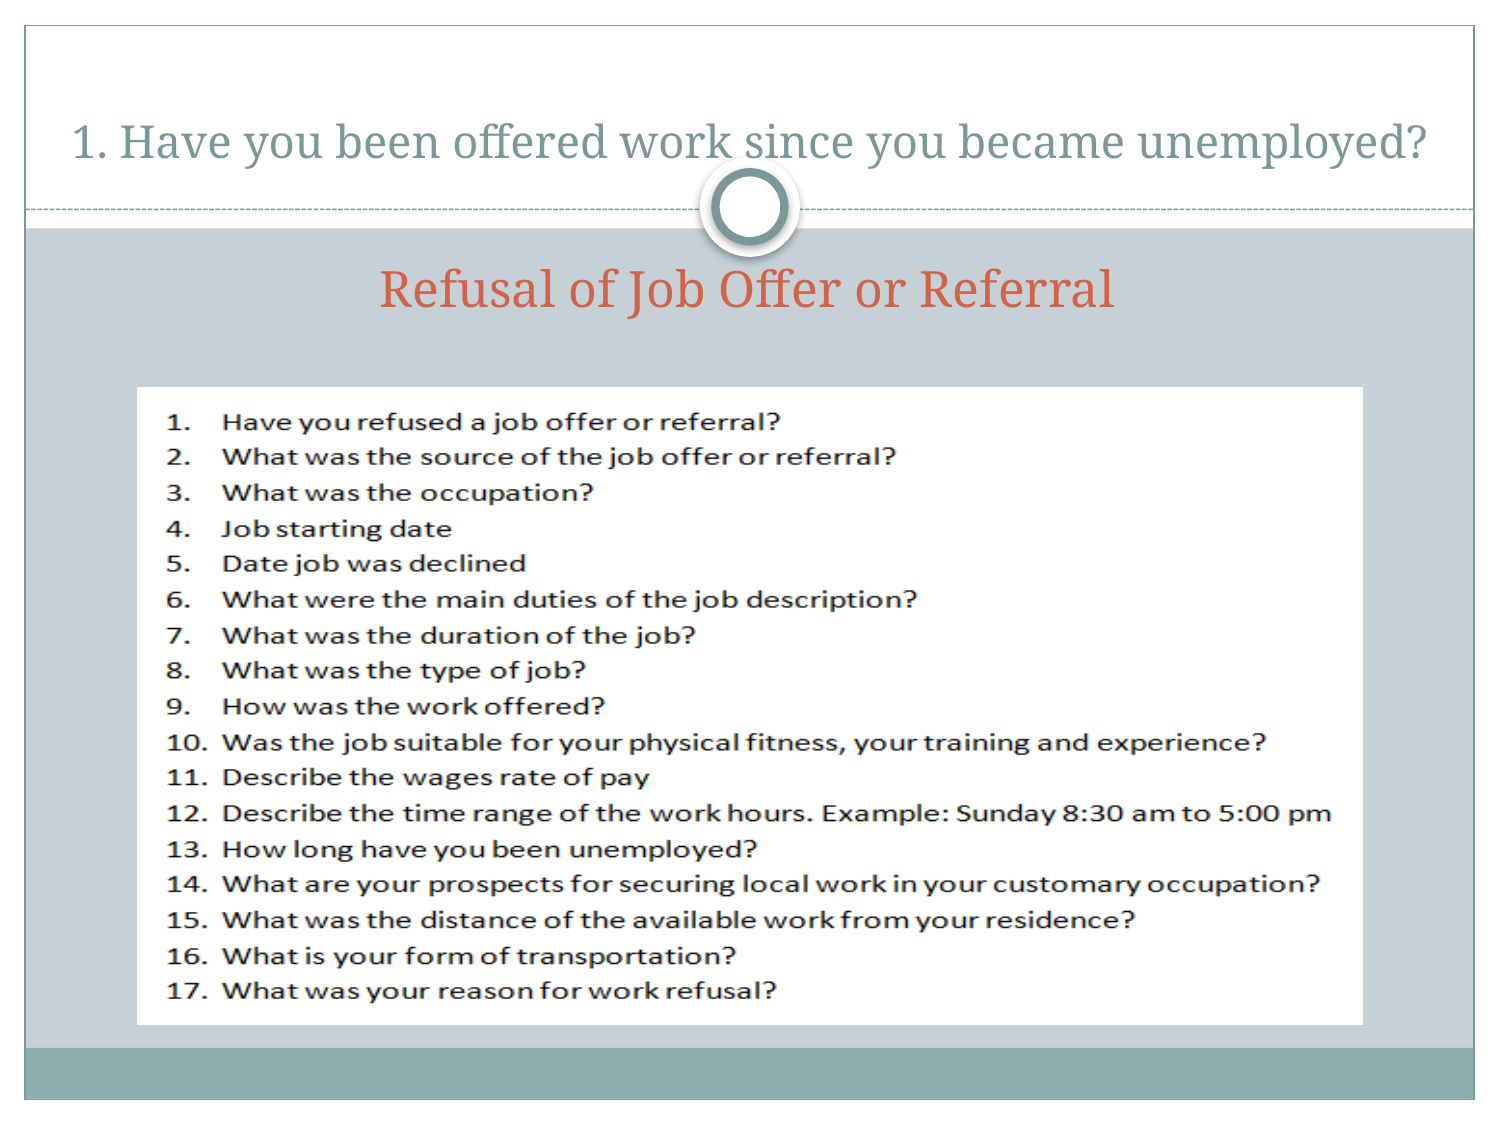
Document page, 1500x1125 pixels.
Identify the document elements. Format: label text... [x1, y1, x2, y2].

title 1. Have you been offered work since you became unemployed? [50, 50, 1450, 175]
picture [137, 387, 1363, 1026]
list Refusal of Job Offer or Referral [49, 250, 1445, 1001]
